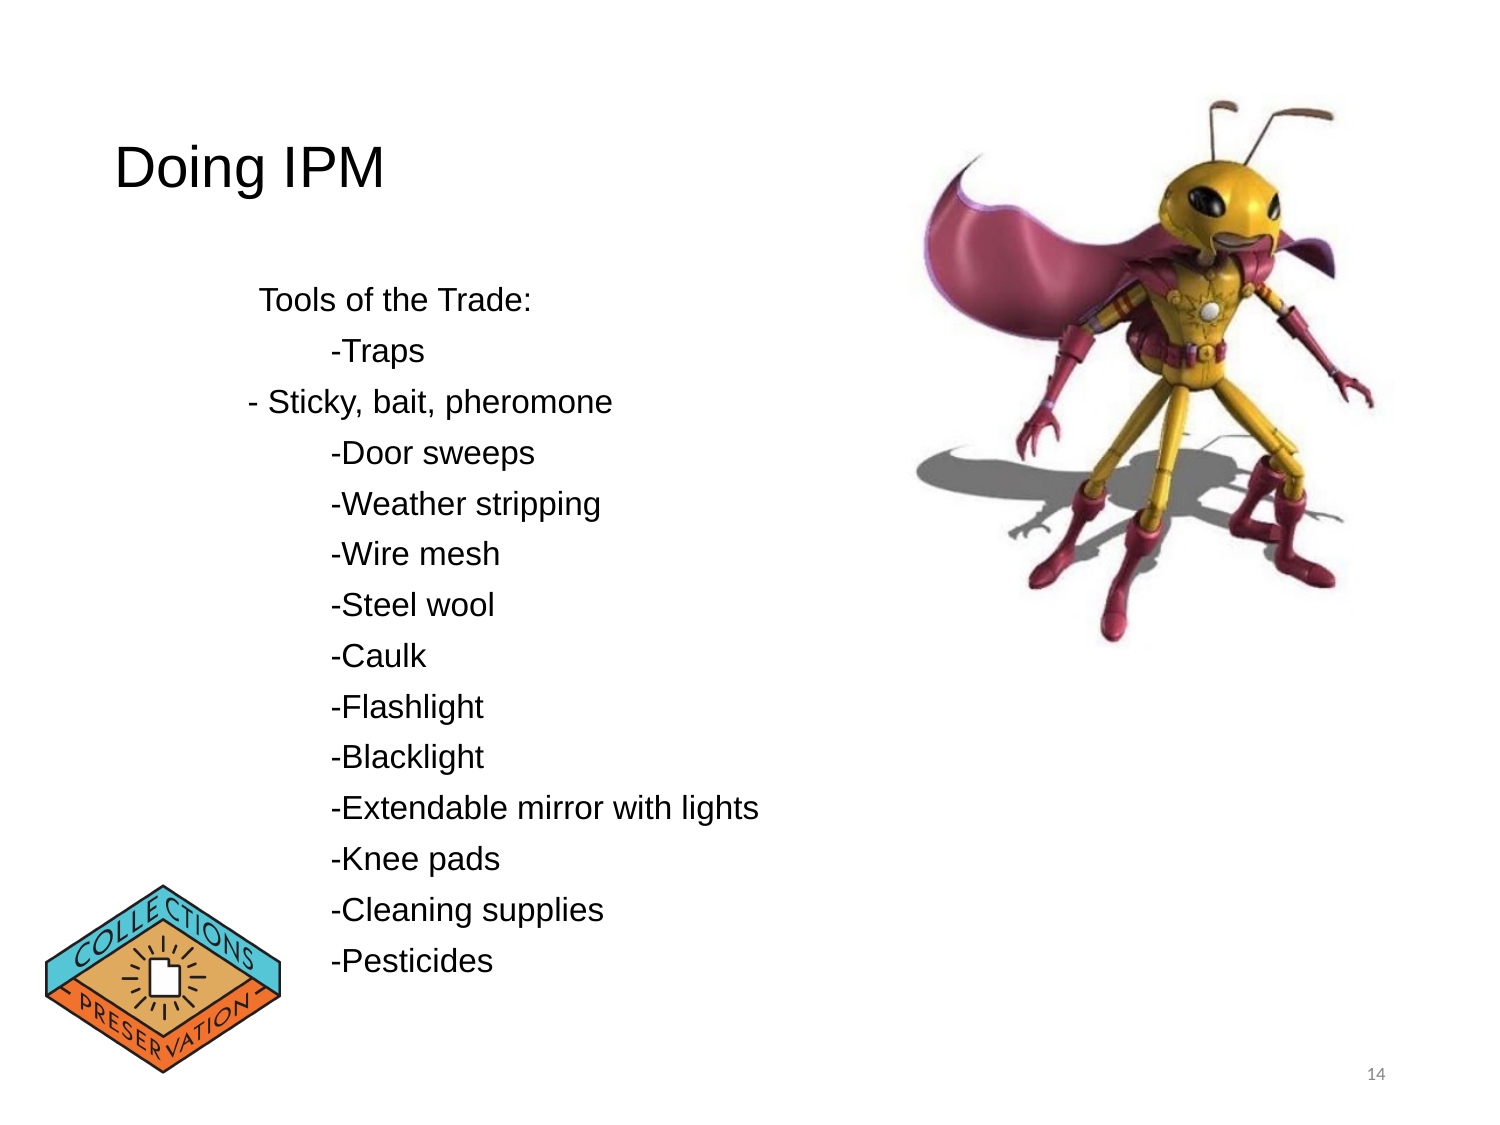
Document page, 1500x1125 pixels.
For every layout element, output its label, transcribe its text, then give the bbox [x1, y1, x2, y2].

title Doing IPM [103, 59, 1397, 277]
picture [888, 93, 1398, 651]
picture [44, 884, 281, 1075]
list Tools of the Trade: -Traps - Sticky, bait, pheromone -Door sweeps -Weather stripping -Wire mesh -Steel wool -Caulk -Flashlight -Blacklight -Extendable mirror with lights -Knee pads -Cleaning supplies -Pesticides [103, 277, 1397, 992]
slide_number ‹#› [1059, 1042, 1397, 1103]
